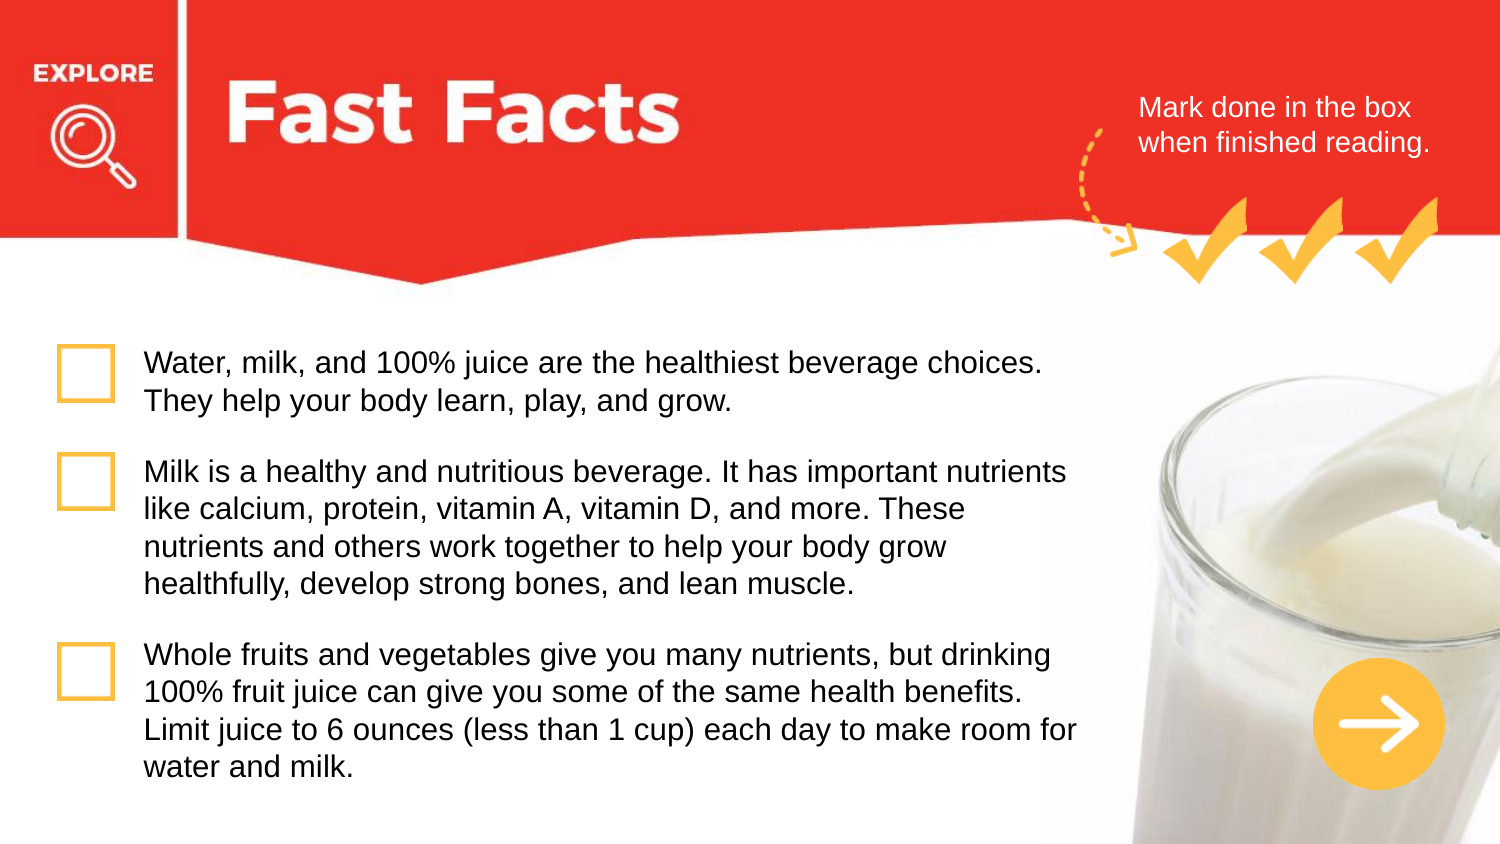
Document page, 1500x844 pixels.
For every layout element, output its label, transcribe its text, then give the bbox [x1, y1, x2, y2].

list Water, milk, and 100% juice are the healthiest beverage choices. They help your body learn, play, and grow. Milk is a healthy and nutritious beverage. It has important nutrients like calcium, protein, vitamin A, vitamin D, and more. These nutrients and others work together to help your body grow healthfully, develop strong bones, and lean muscle. Whole fruits and vegetables give you many nutrients, but drinking 100% fruit juice can give you some of the same health benefits. Limit juice to 6 ounces (less than 1 cup) each day to make room for water and milk. [128, 327, 1106, 844]
picture [0, 0, 1500, 844]
text_box Mark done in the box when finished reading. [1123, 73, 1490, 168]
